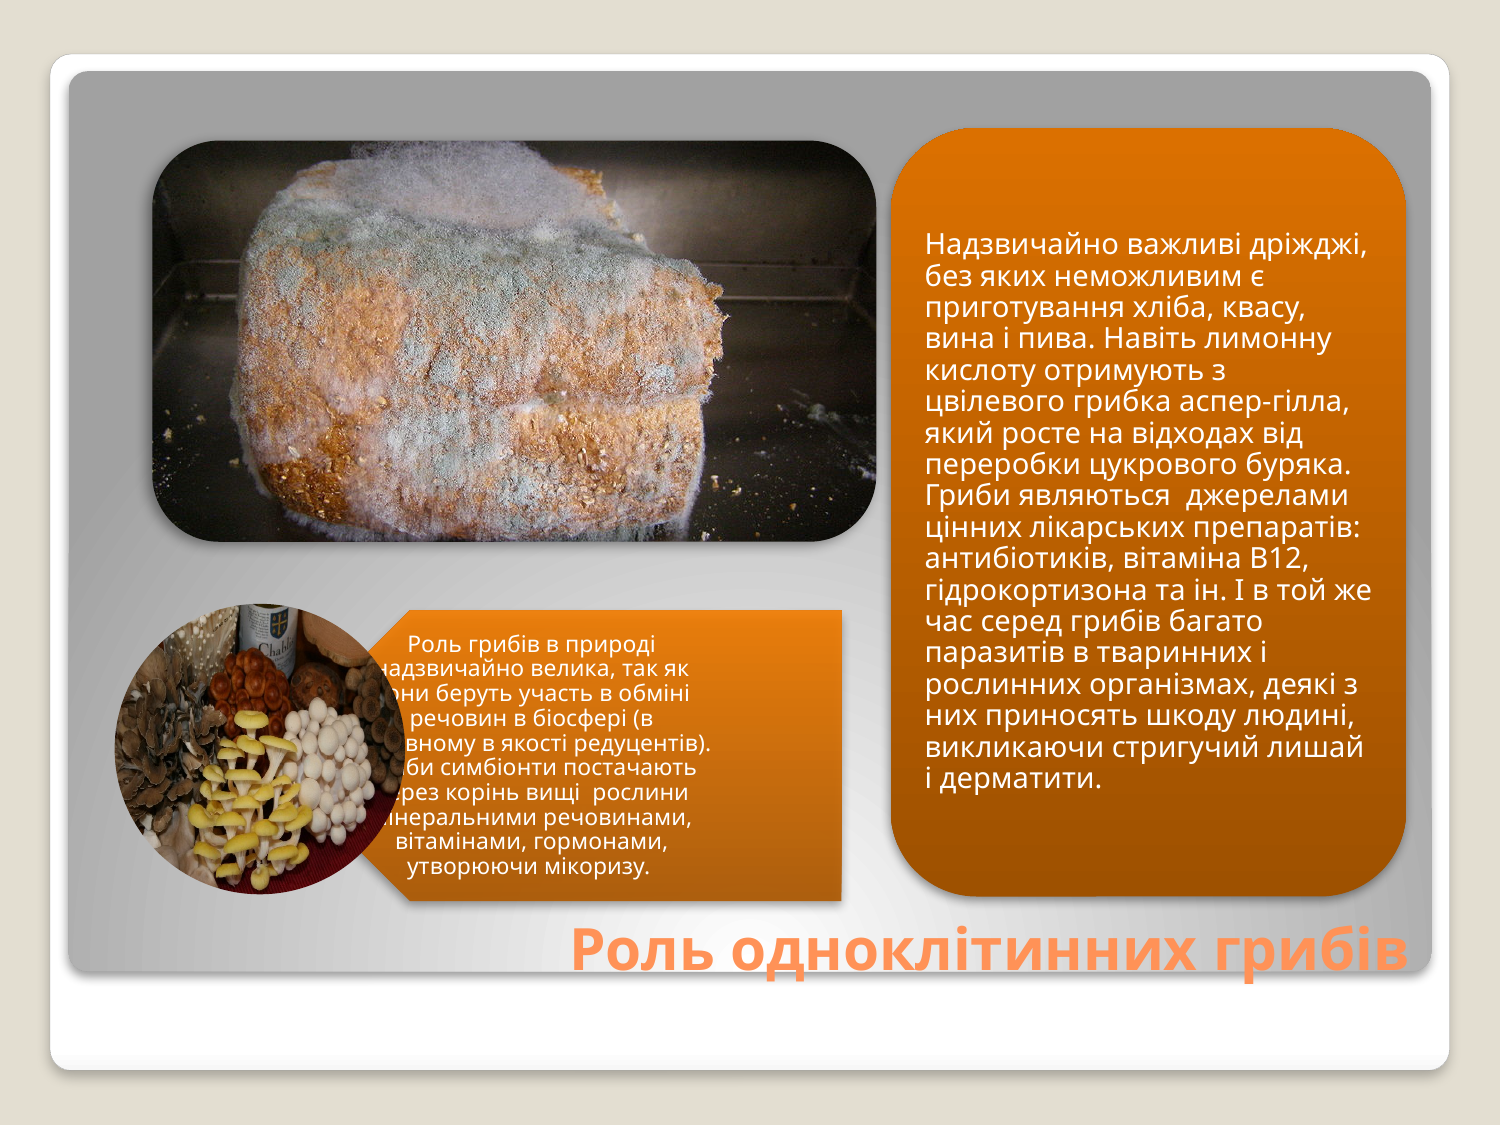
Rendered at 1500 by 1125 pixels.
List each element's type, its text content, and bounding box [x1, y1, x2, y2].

picture [152, 140, 877, 542]
title Роль одноклітинних грибів [82, 817, 1425, 990]
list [890, 86, 1407, 938]
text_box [46, 550, 915, 962]
